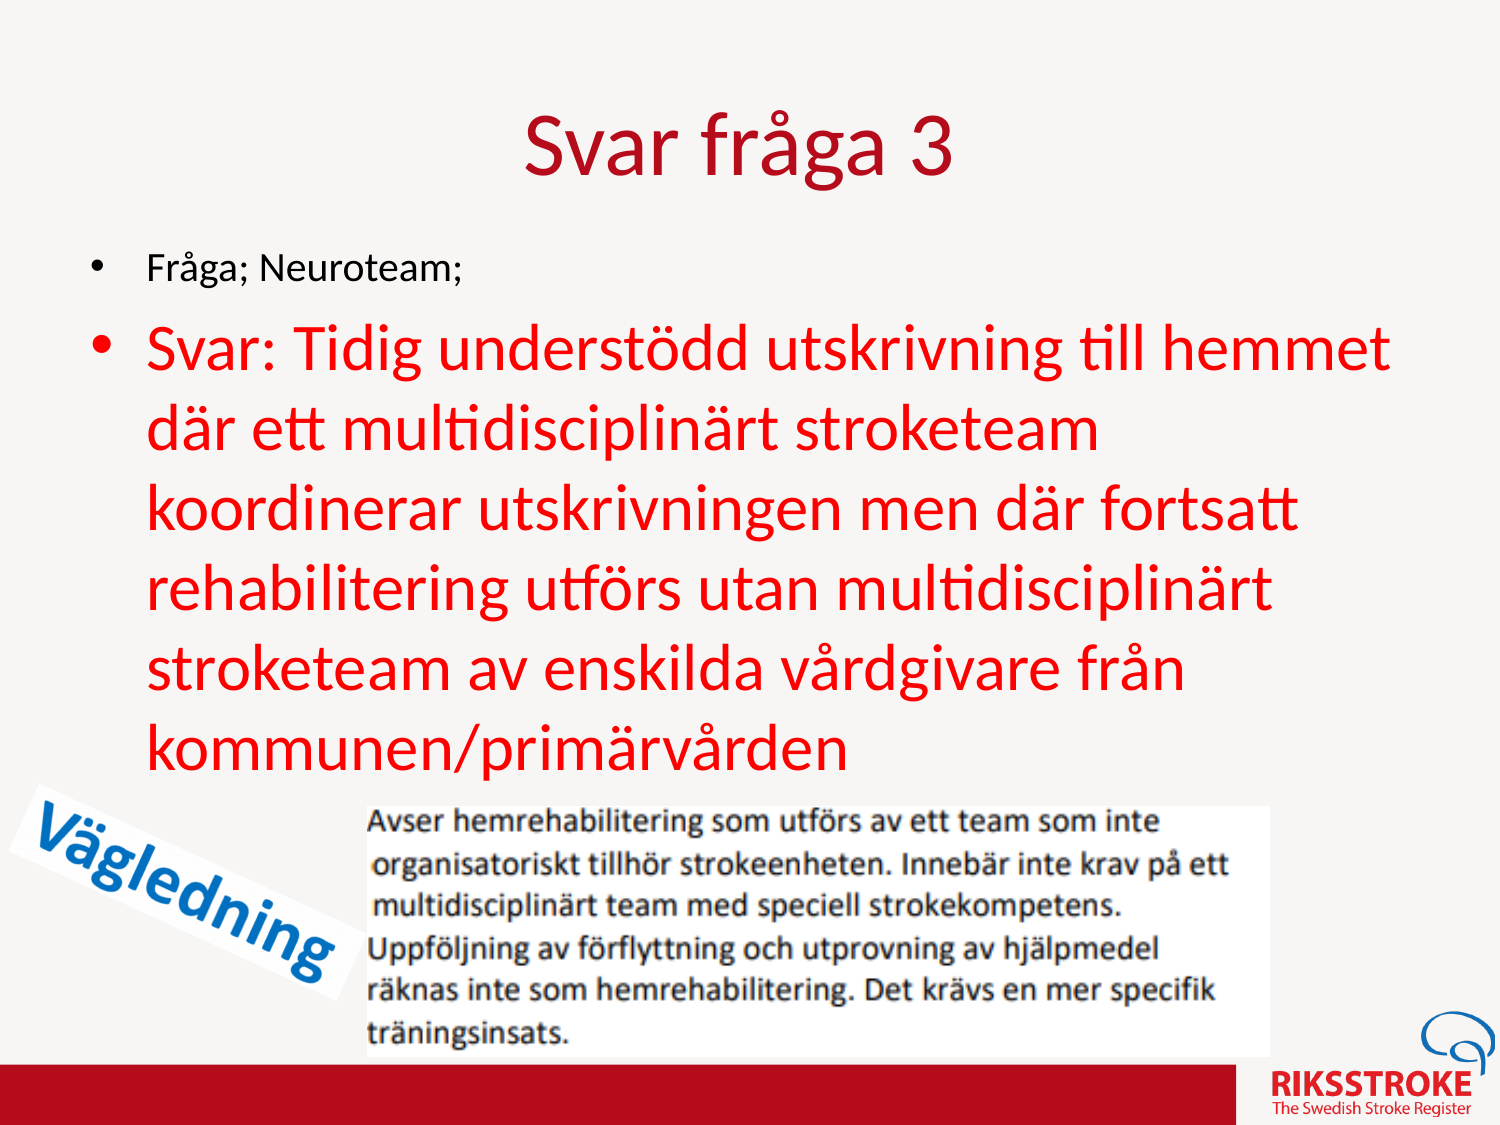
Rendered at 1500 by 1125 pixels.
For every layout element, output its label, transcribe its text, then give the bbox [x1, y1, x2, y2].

list Fråga; Neuroteam; Svar: Tidig understödd utskrivning till hemmet där ett multidisciplinärt stroketeam koordinerar utskrivningen men där fortsatt rehabilitering utförs utan multidisciplinärt stroketeam av enskilda vårdgivare från kommunen/primärvården [75, 232, 1425, 1080]
picture [7, 784, 1271, 1058]
title Svar fråga 3 [75, 45, 1425, 232]
